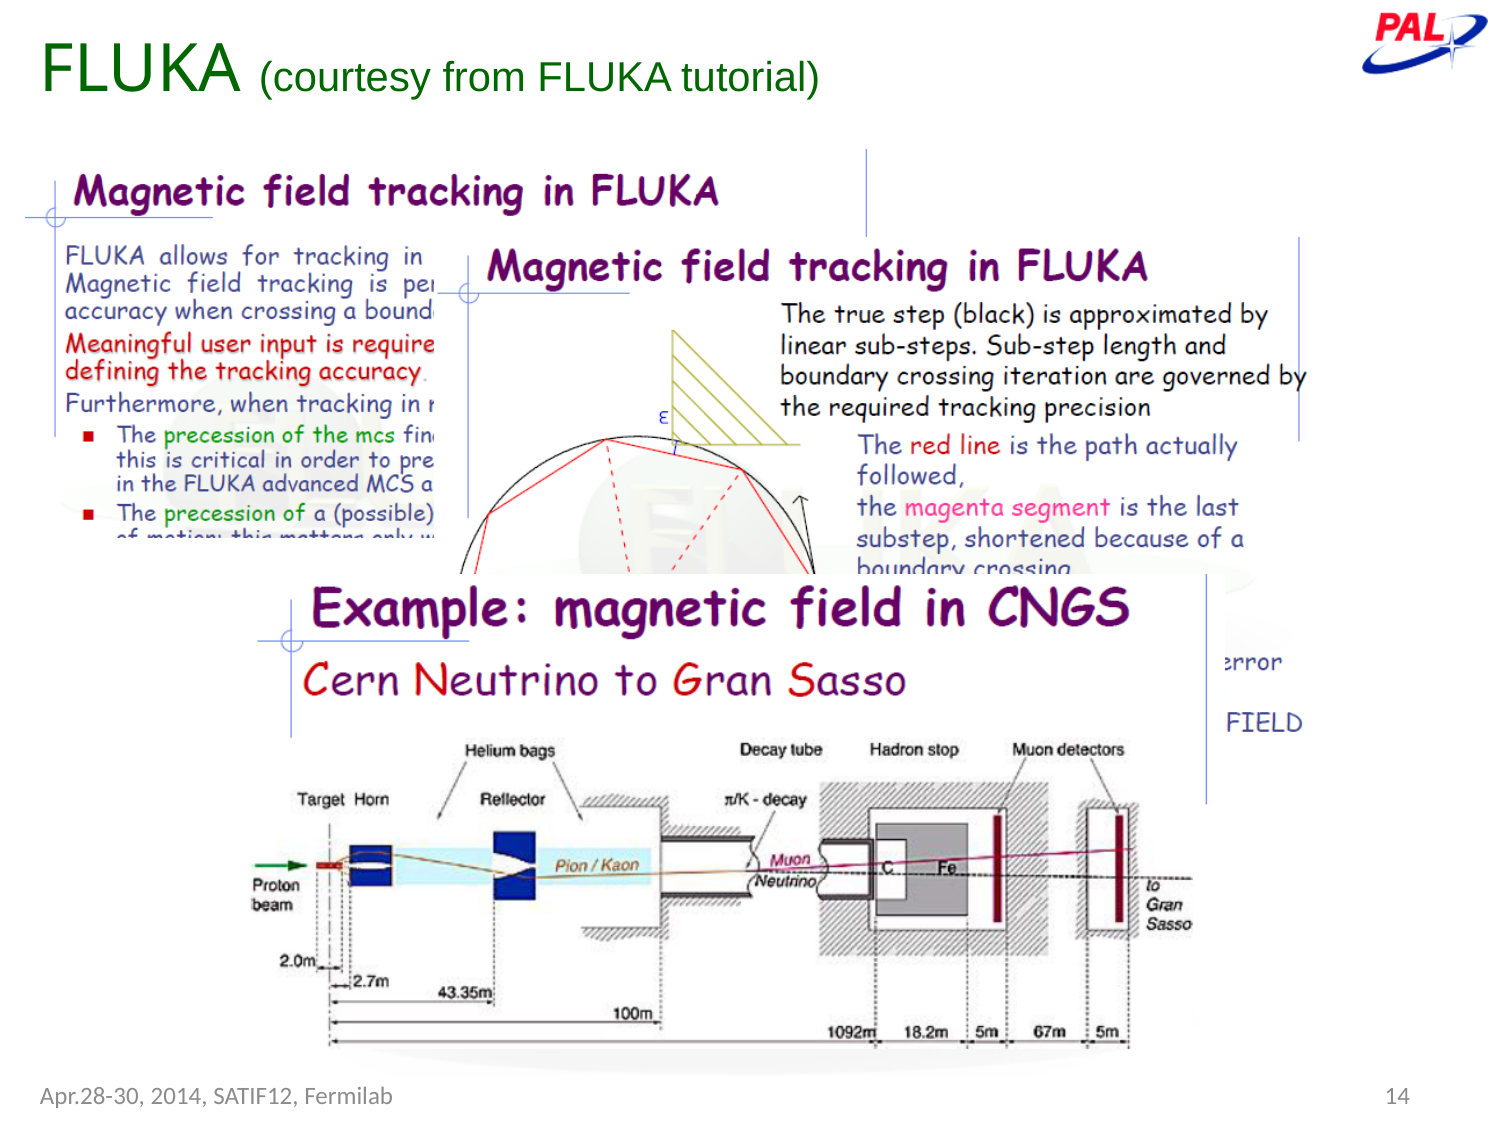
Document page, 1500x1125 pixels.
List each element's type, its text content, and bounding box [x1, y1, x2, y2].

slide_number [24, 1065, 425, 1125]
picture [24, 149, 1318, 1076]
picture [1362, 12, 1488, 75]
title FLUKA (courtesy from FLUKA tutorial) [24, 12, 1275, 118]
slide_number 14 [1074, 1065, 1425, 1125]
